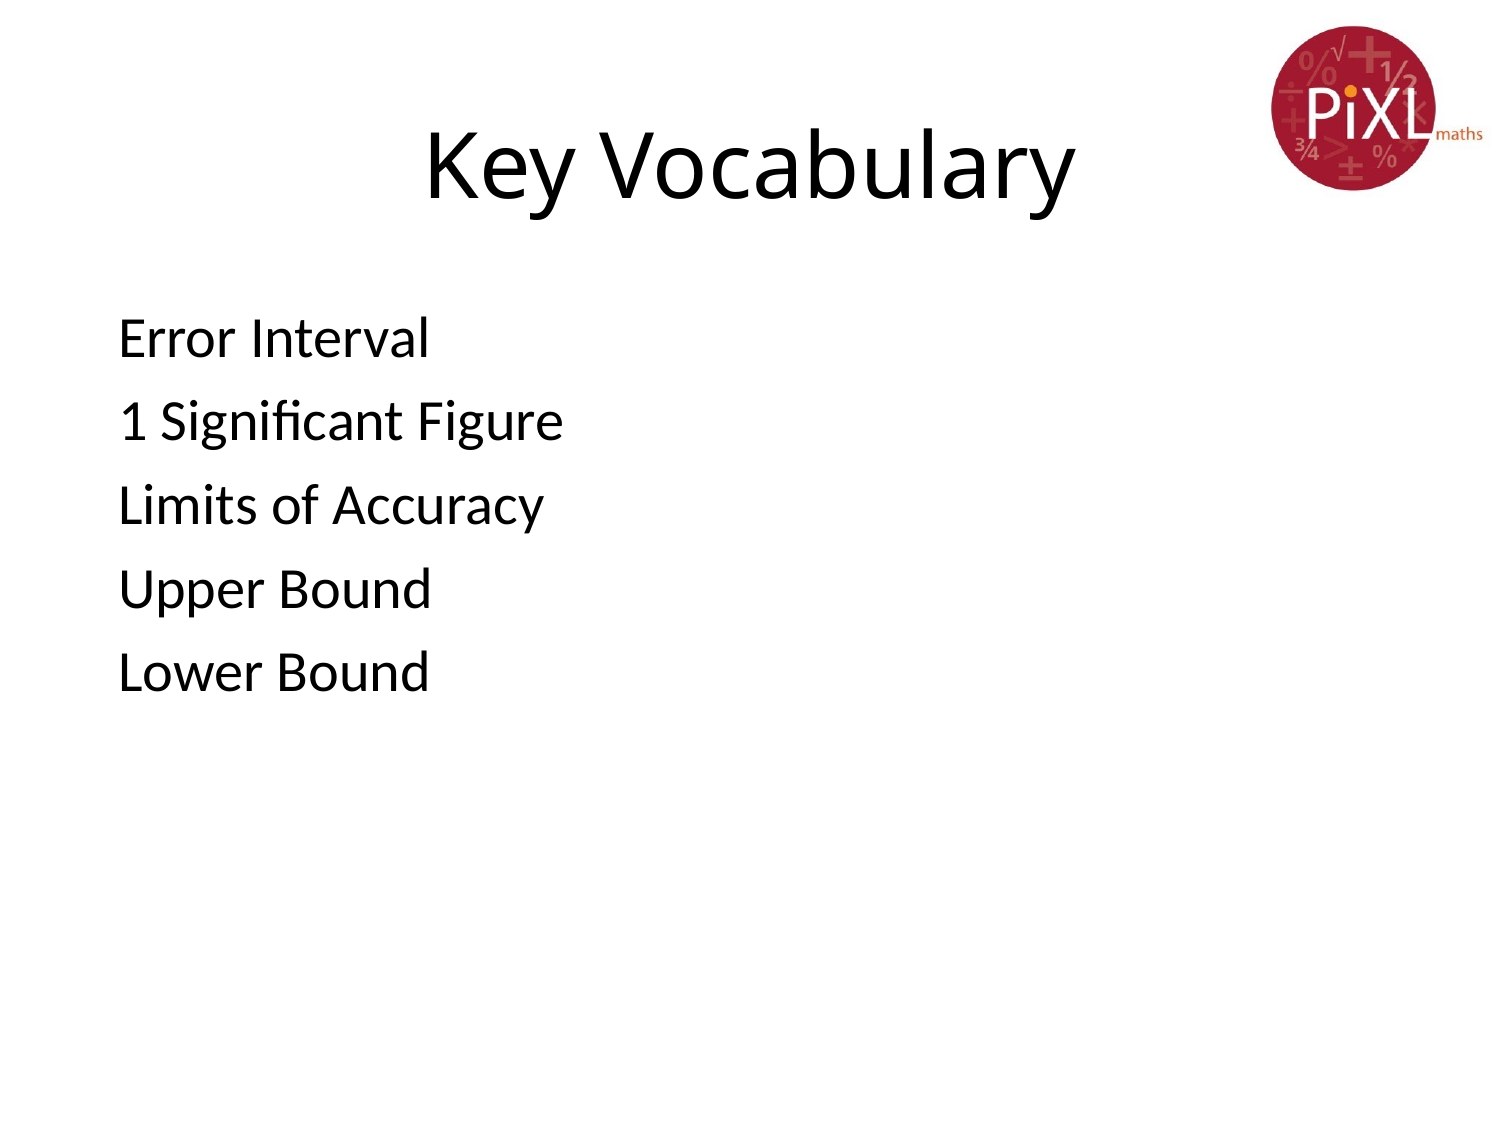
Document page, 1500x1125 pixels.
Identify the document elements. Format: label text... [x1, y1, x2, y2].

list Error Interval 1 Significant Figure Limits of Accuracy Upper Bound Lower Bound [103, 299, 1397, 1014]
picture [1253, 18, 1500, 198]
title Key Vocabulary [103, 59, 1397, 278]
